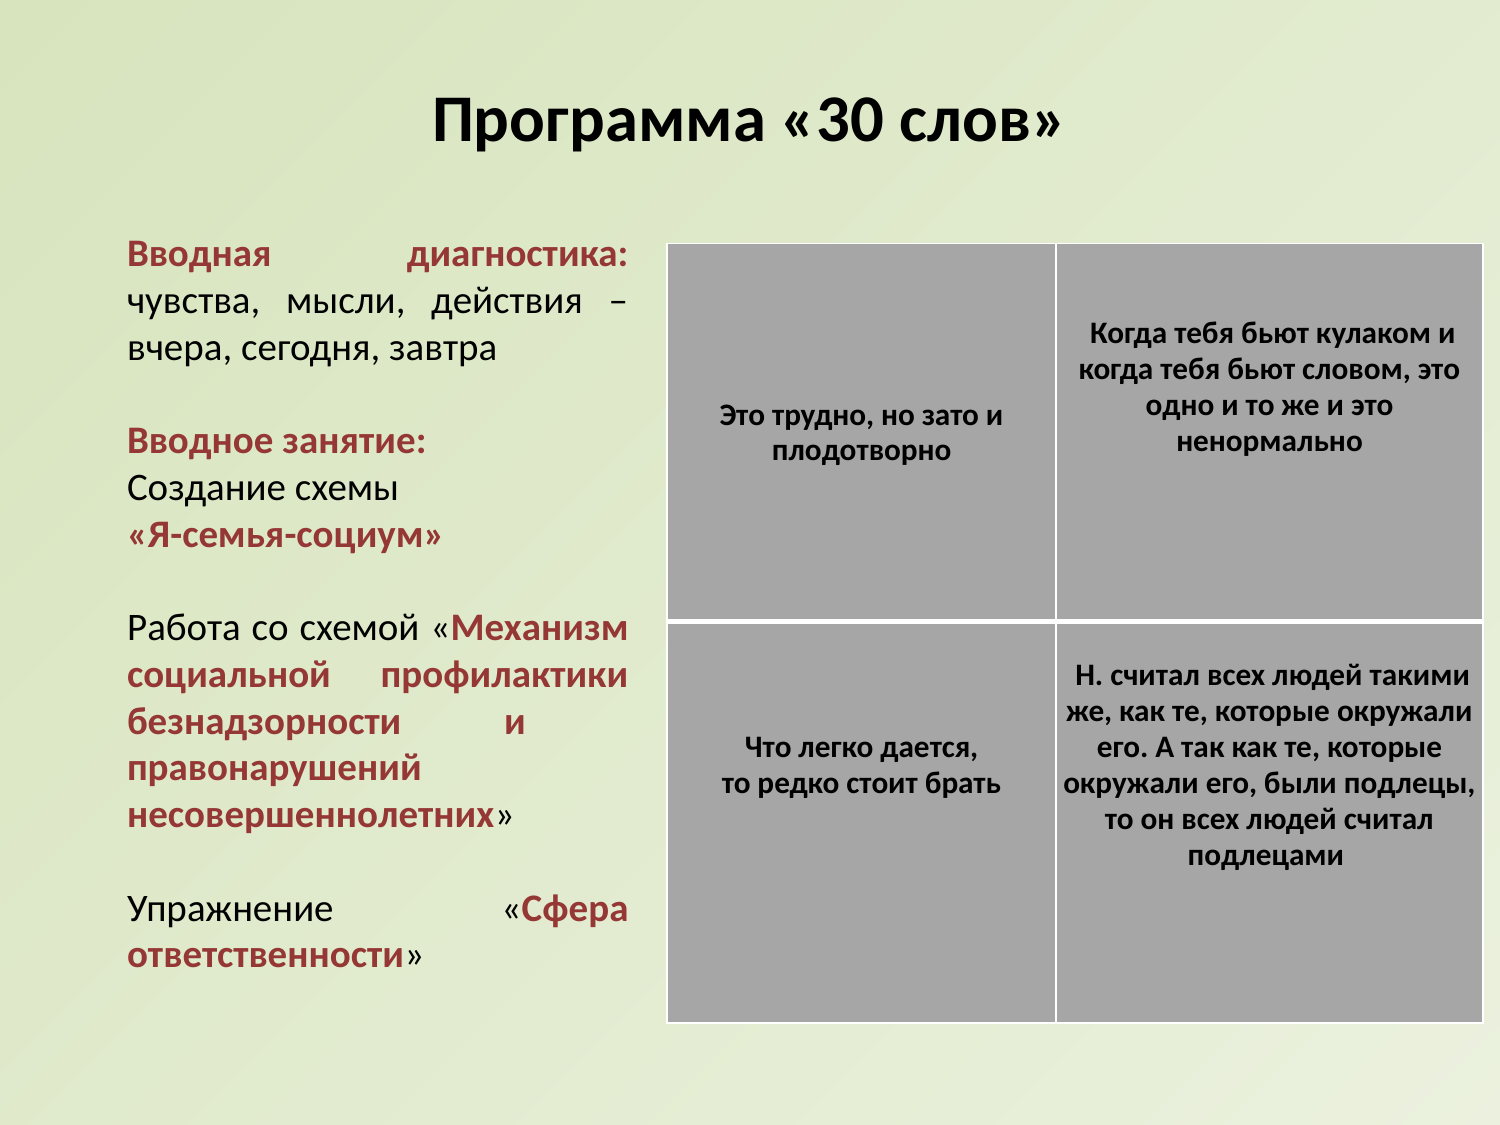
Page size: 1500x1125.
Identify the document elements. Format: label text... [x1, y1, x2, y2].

table_cell Что легко дается, то редко стоит брать [668, 624, 1055, 1022]
table_cell Н. считал всех людей такими же, как те, которые окружали его. А так как те, которые окружали его, были подлецы, то он всех людей считал подлецами [1057, 624, 1482, 1022]
title Программа «30 слов» [75, 45, 1425, 185]
table_header Это трудно, но зато и плодотворно [668, 244, 1055, 619]
list Вводная диагностика: чувства, мысли, действия – вчера, сегодня, завтра Вводное занятие: Создание схемы «Я-семья-социум» Работа со схемой «Механизм социальной профилактики безнадзорности и правонарушений несовершеннолетних» Упражнение «Сфера ответственности» [112, 219, 644, 1024]
table_header Когда тебя бьют кулаком и когда тебя бьют словом, это одно и то же и это ненормально [1057, 244, 1482, 619]
